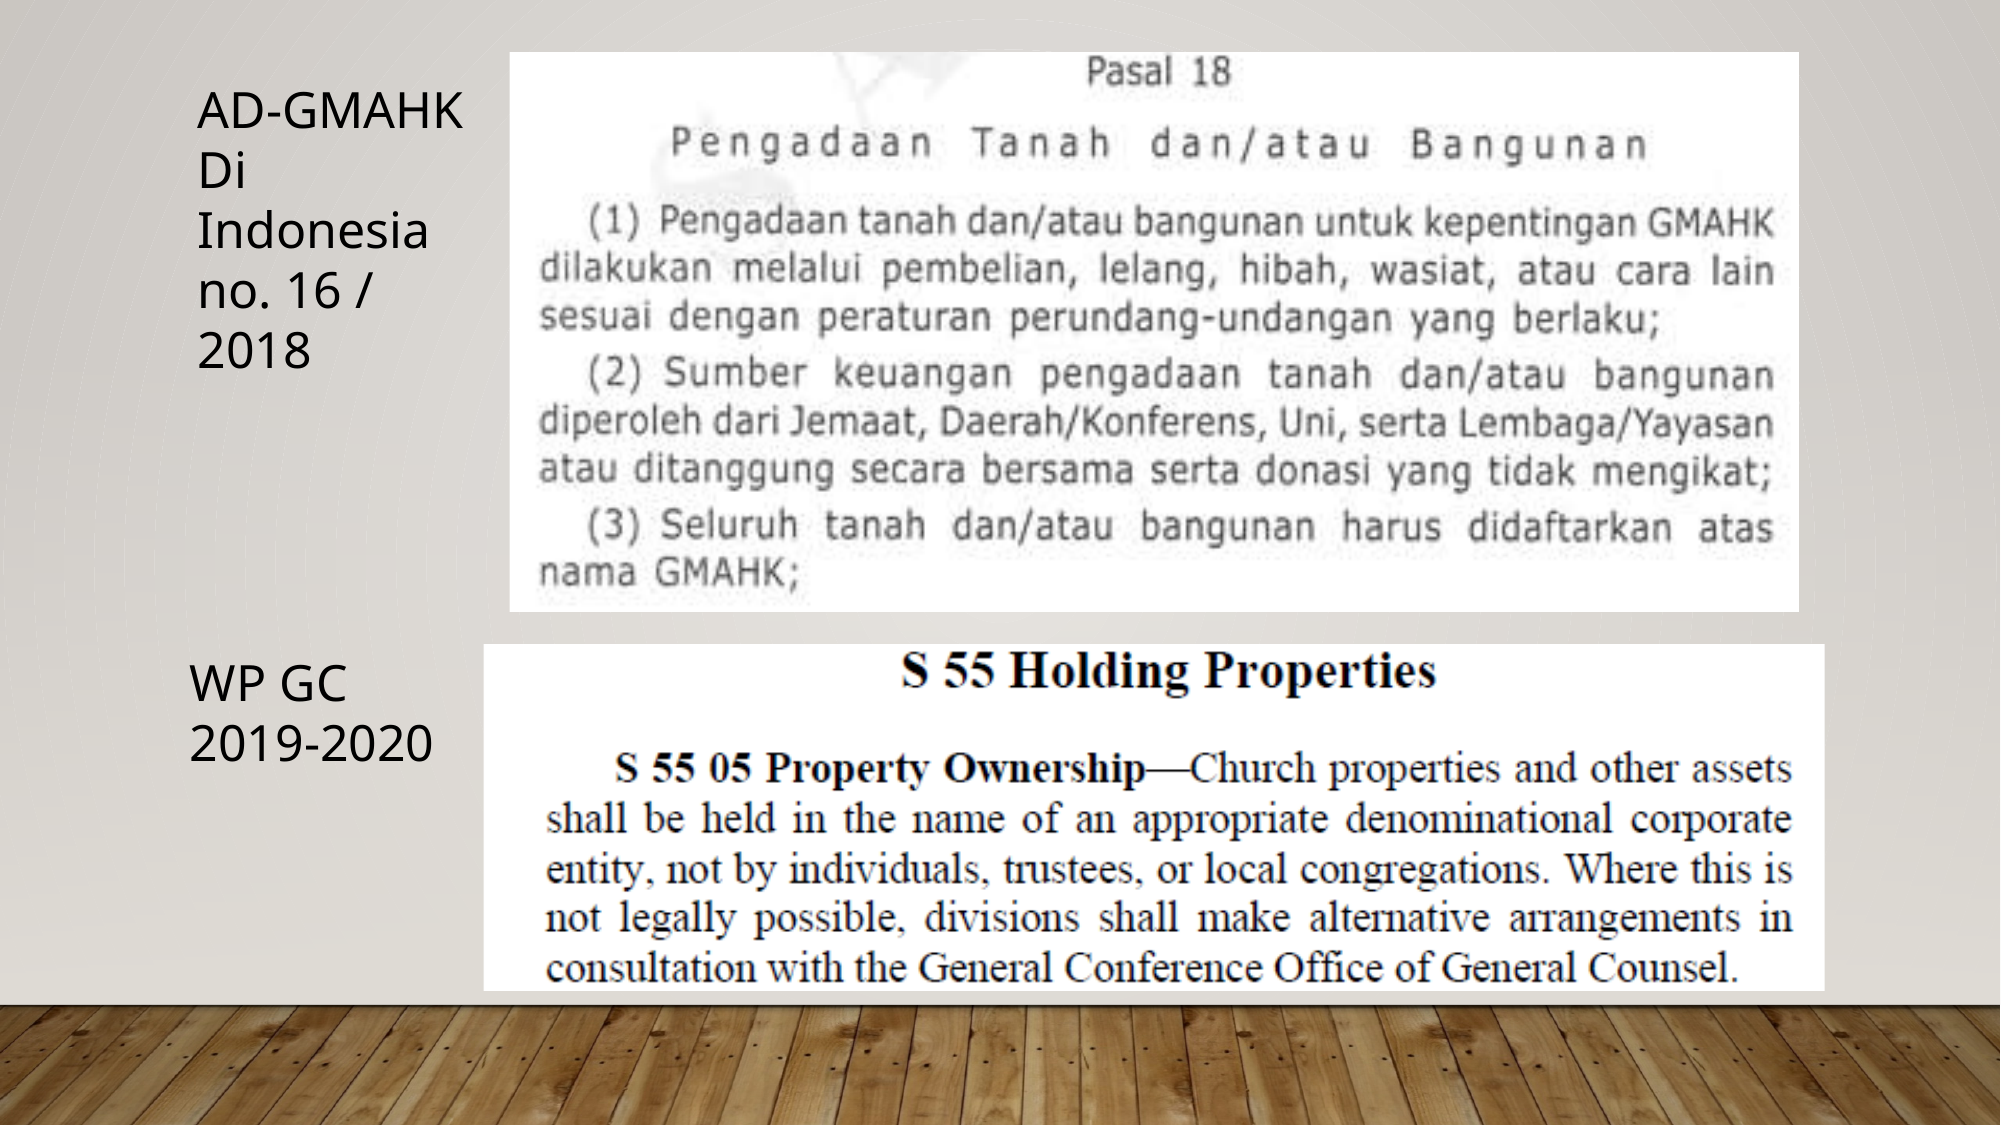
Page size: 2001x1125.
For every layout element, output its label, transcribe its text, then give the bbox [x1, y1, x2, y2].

picture [0, 1005, 2000, 1125]
picture [483, 644, 1825, 991]
picture [509, 51, 1800, 613]
text_box WP GC 2019-2020 [175, 644, 451, 780]
text_box AD-GMAHK Di Indonesia no. 16 / 2018 [182, 71, 484, 387]
